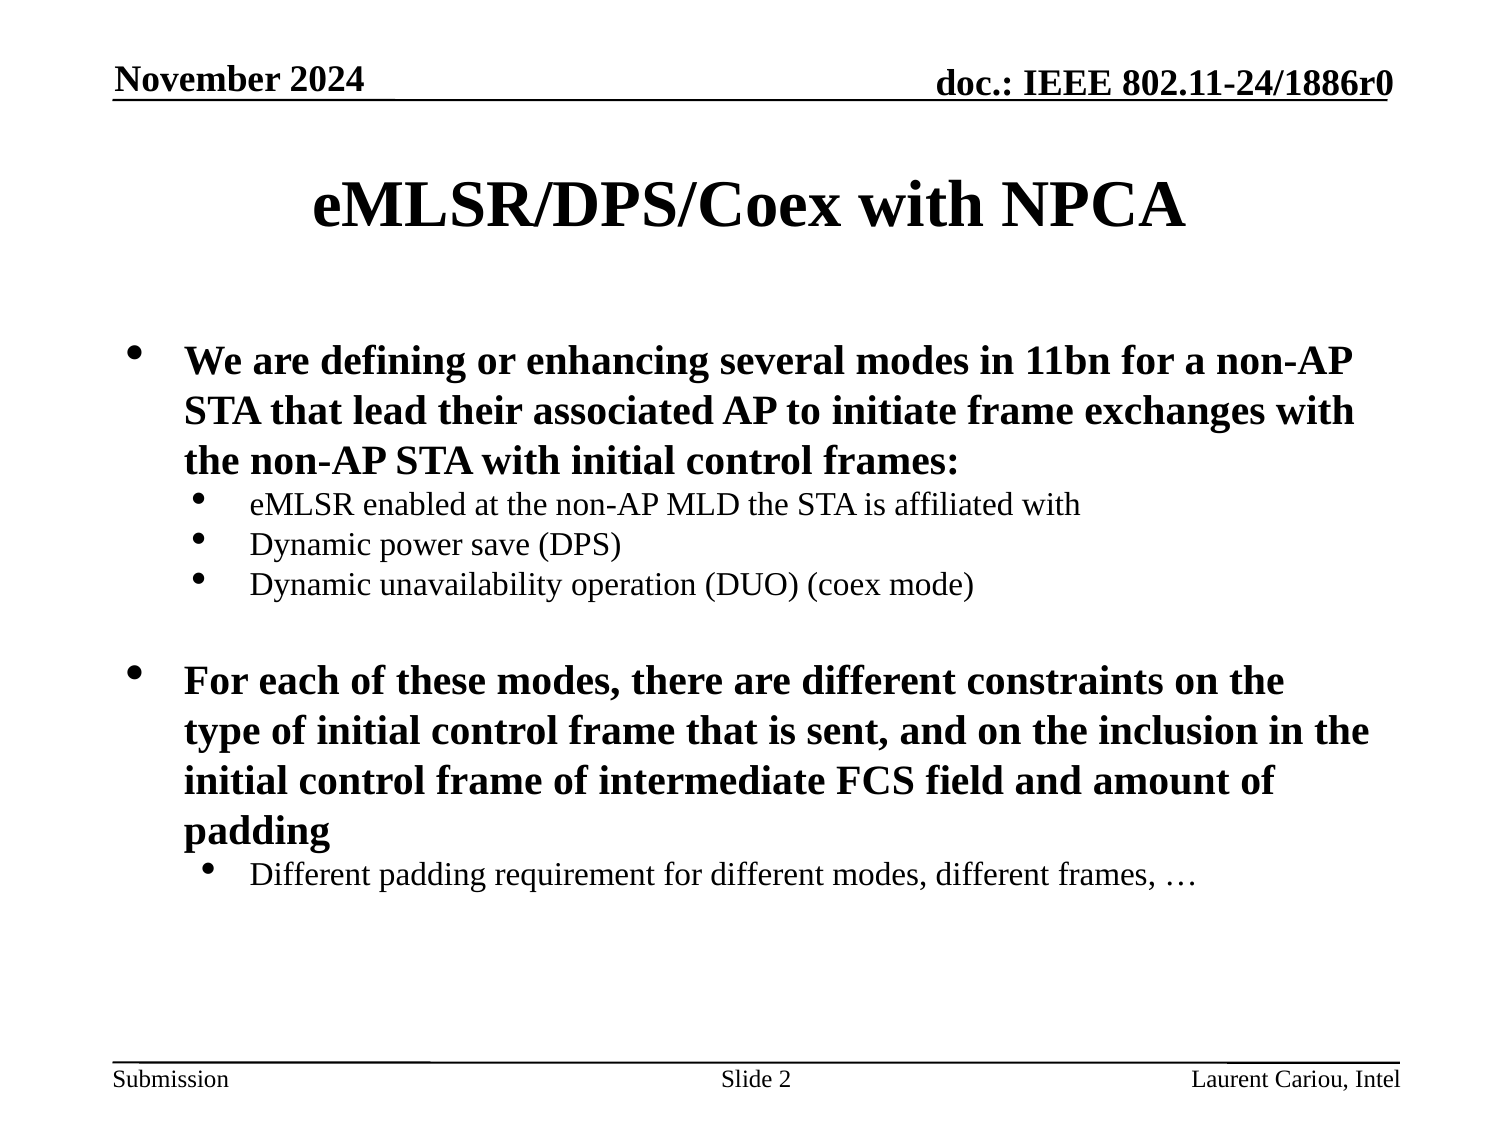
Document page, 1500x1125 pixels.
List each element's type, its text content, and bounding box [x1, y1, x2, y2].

title eMLSR/DPS/Coex with NPCA [112, 112, 1388, 288]
list We are defining or enhancing several modes in 11bn for a non-AP STA that lead their associated AP to initiate frame exchanges with the non-AP STA with initial control frames: eMLSR enabled at the non-AP MLD the STA is affiliated with Dynamic power save (DPS) Dynamic unavailability operation (DUO) (coex mode) For each of these modes, there are different constraints on the type of initial control frame that is sent, and on the inclusion in the initial control frame of intermediate FCS field and amount of padding Different padding requirement for different modes, different frames, … [112, 324, 1388, 1000]
slide_number Slide 2 [712, 1061, 800, 1123]
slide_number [114, 54, 423, 100]
footer Laurent Cariou, Intel [878, 1061, 1402, 1093]
